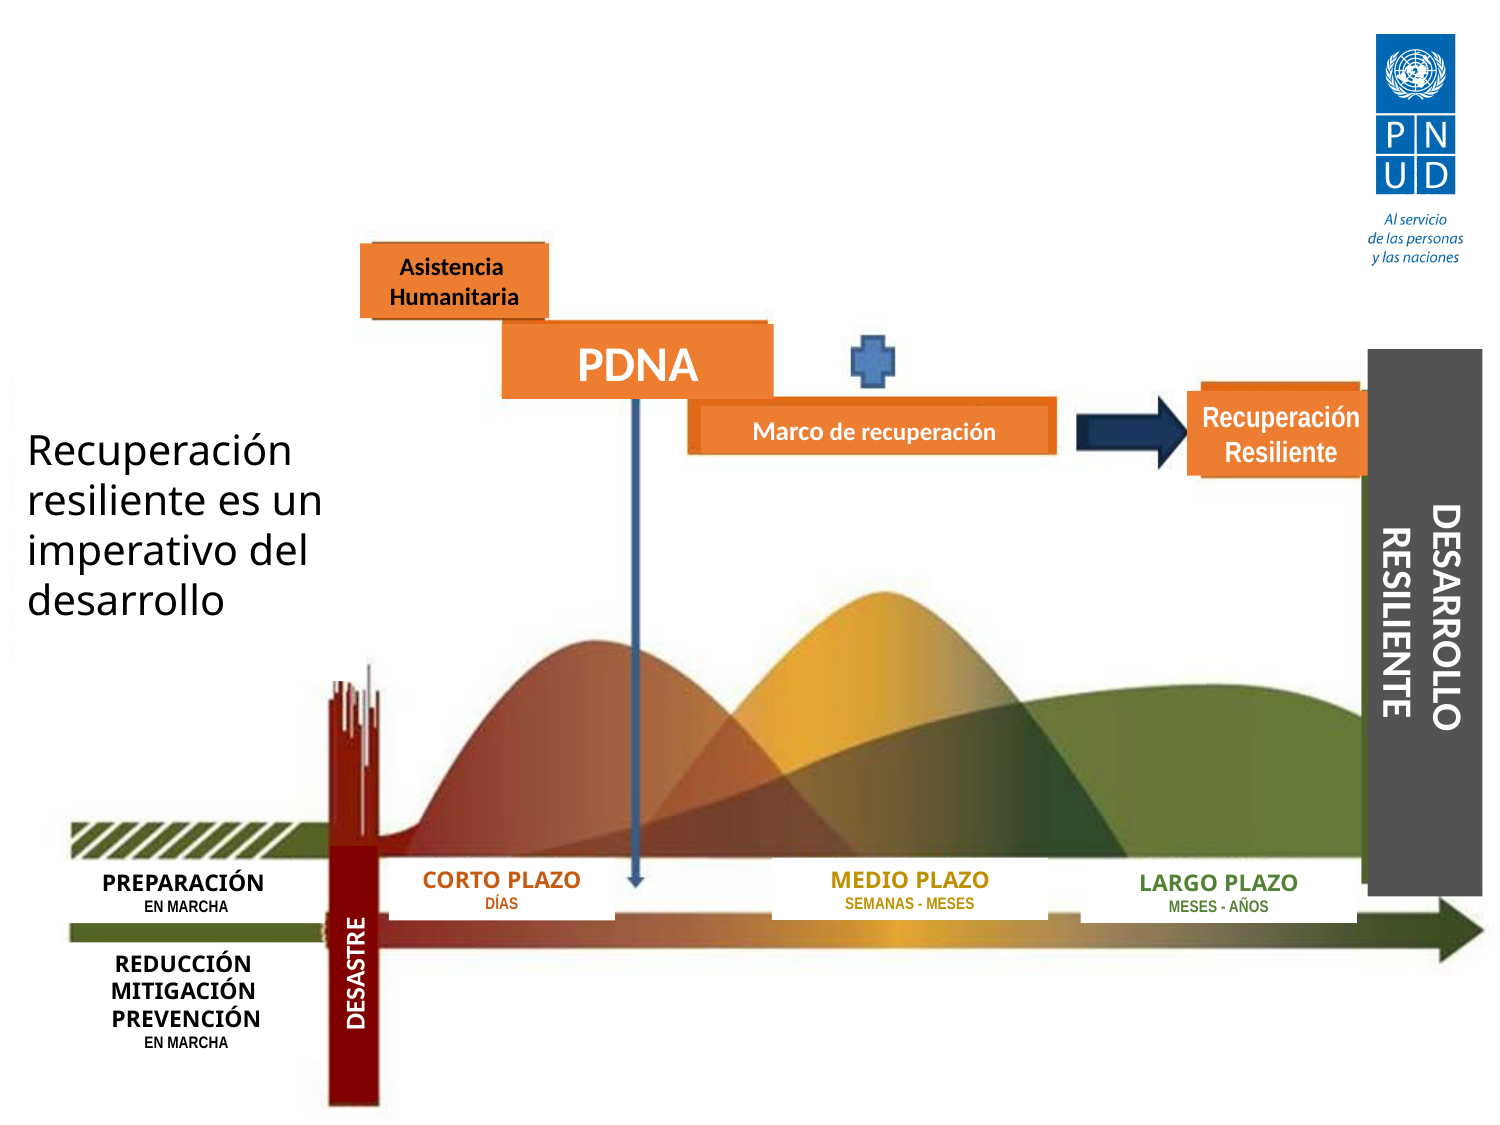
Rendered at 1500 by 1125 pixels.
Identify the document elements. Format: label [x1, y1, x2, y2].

text_box [0, 243, 1483, 925]
picture [0, 34, 1500, 1125]
